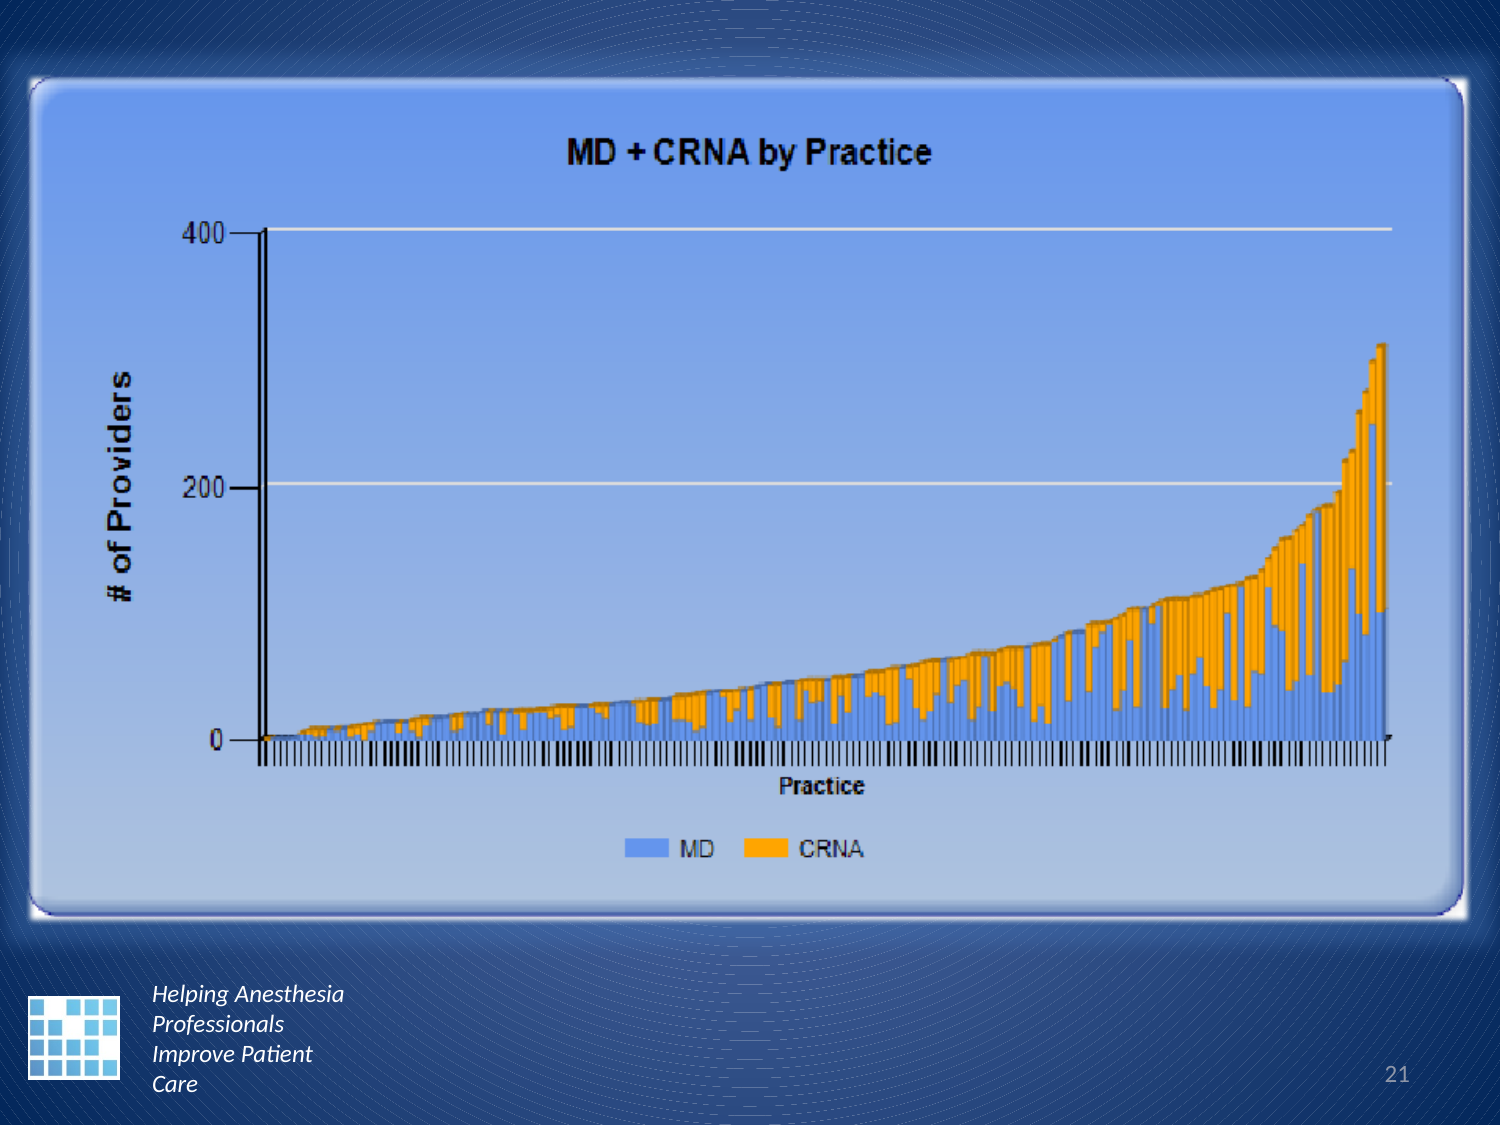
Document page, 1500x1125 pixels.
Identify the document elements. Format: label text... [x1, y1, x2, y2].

picture [25, 74, 1474, 926]
slide_number 21 [1074, 1042, 1425, 1103]
picture [28, 996, 120, 1081]
text_box Helping Anesthesia Professionals Improve Patient Care [137, 970, 374, 1105]
